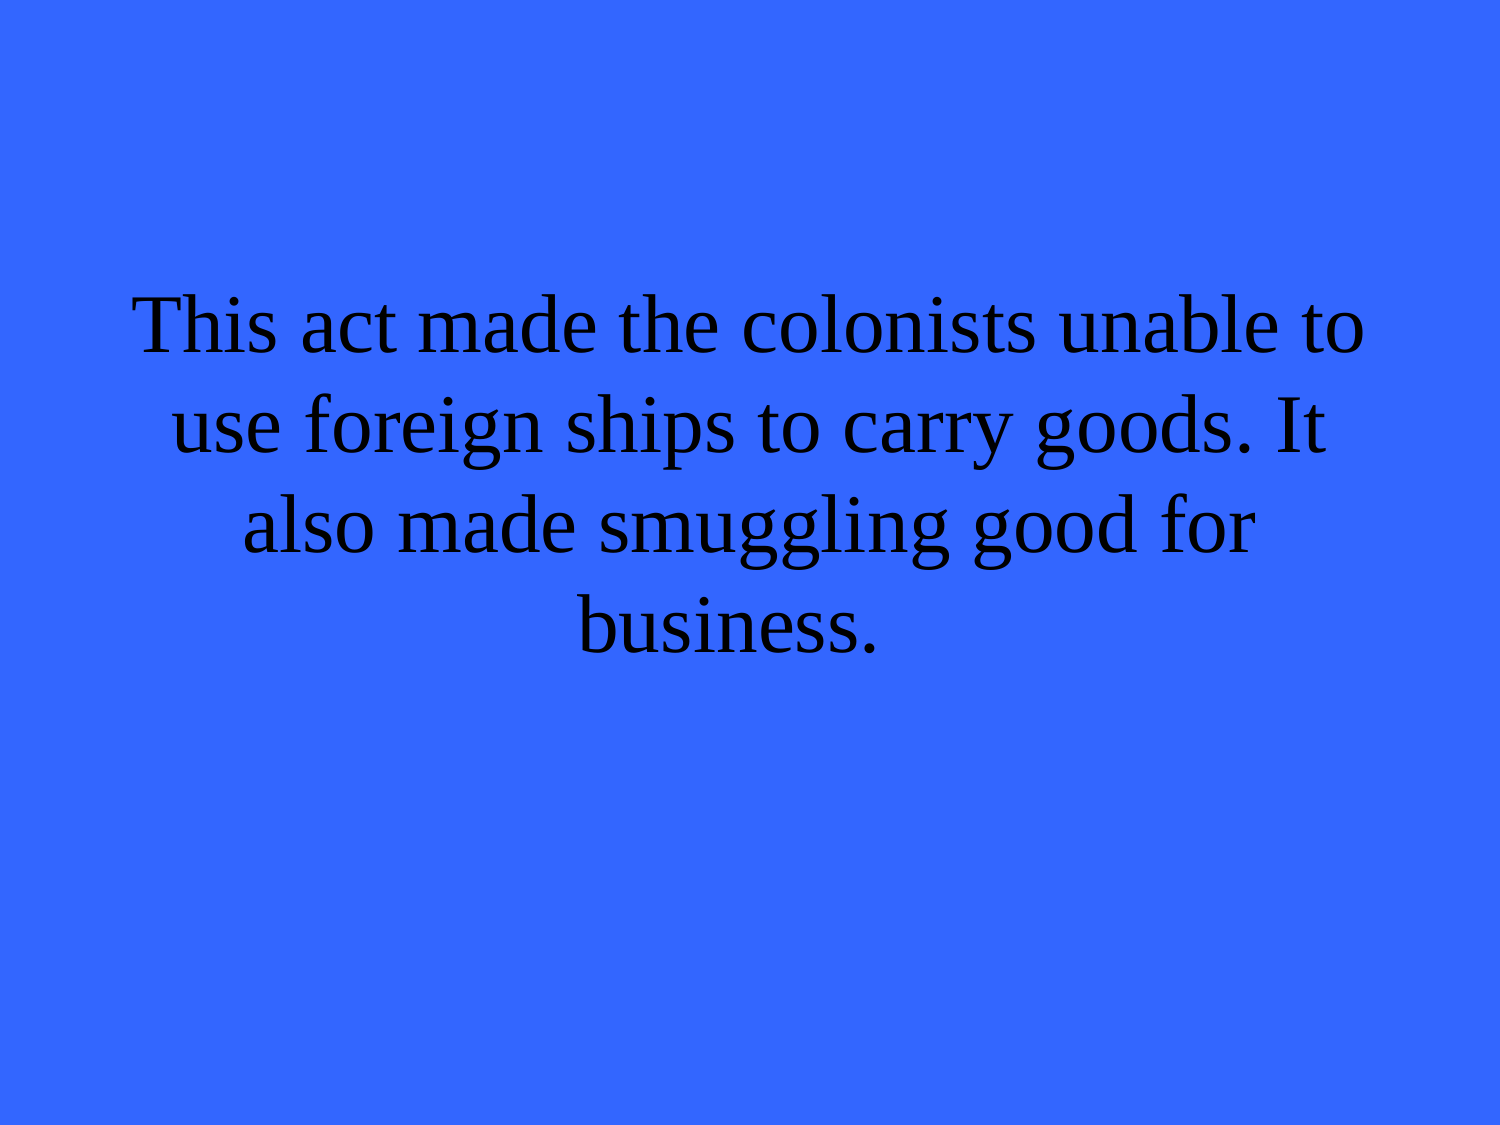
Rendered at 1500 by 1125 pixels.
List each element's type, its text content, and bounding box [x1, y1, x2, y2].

title This act made the colonists unable to use foreign ships to carry goods. It also made smuggling good for business. [112, 374, 1388, 563]
